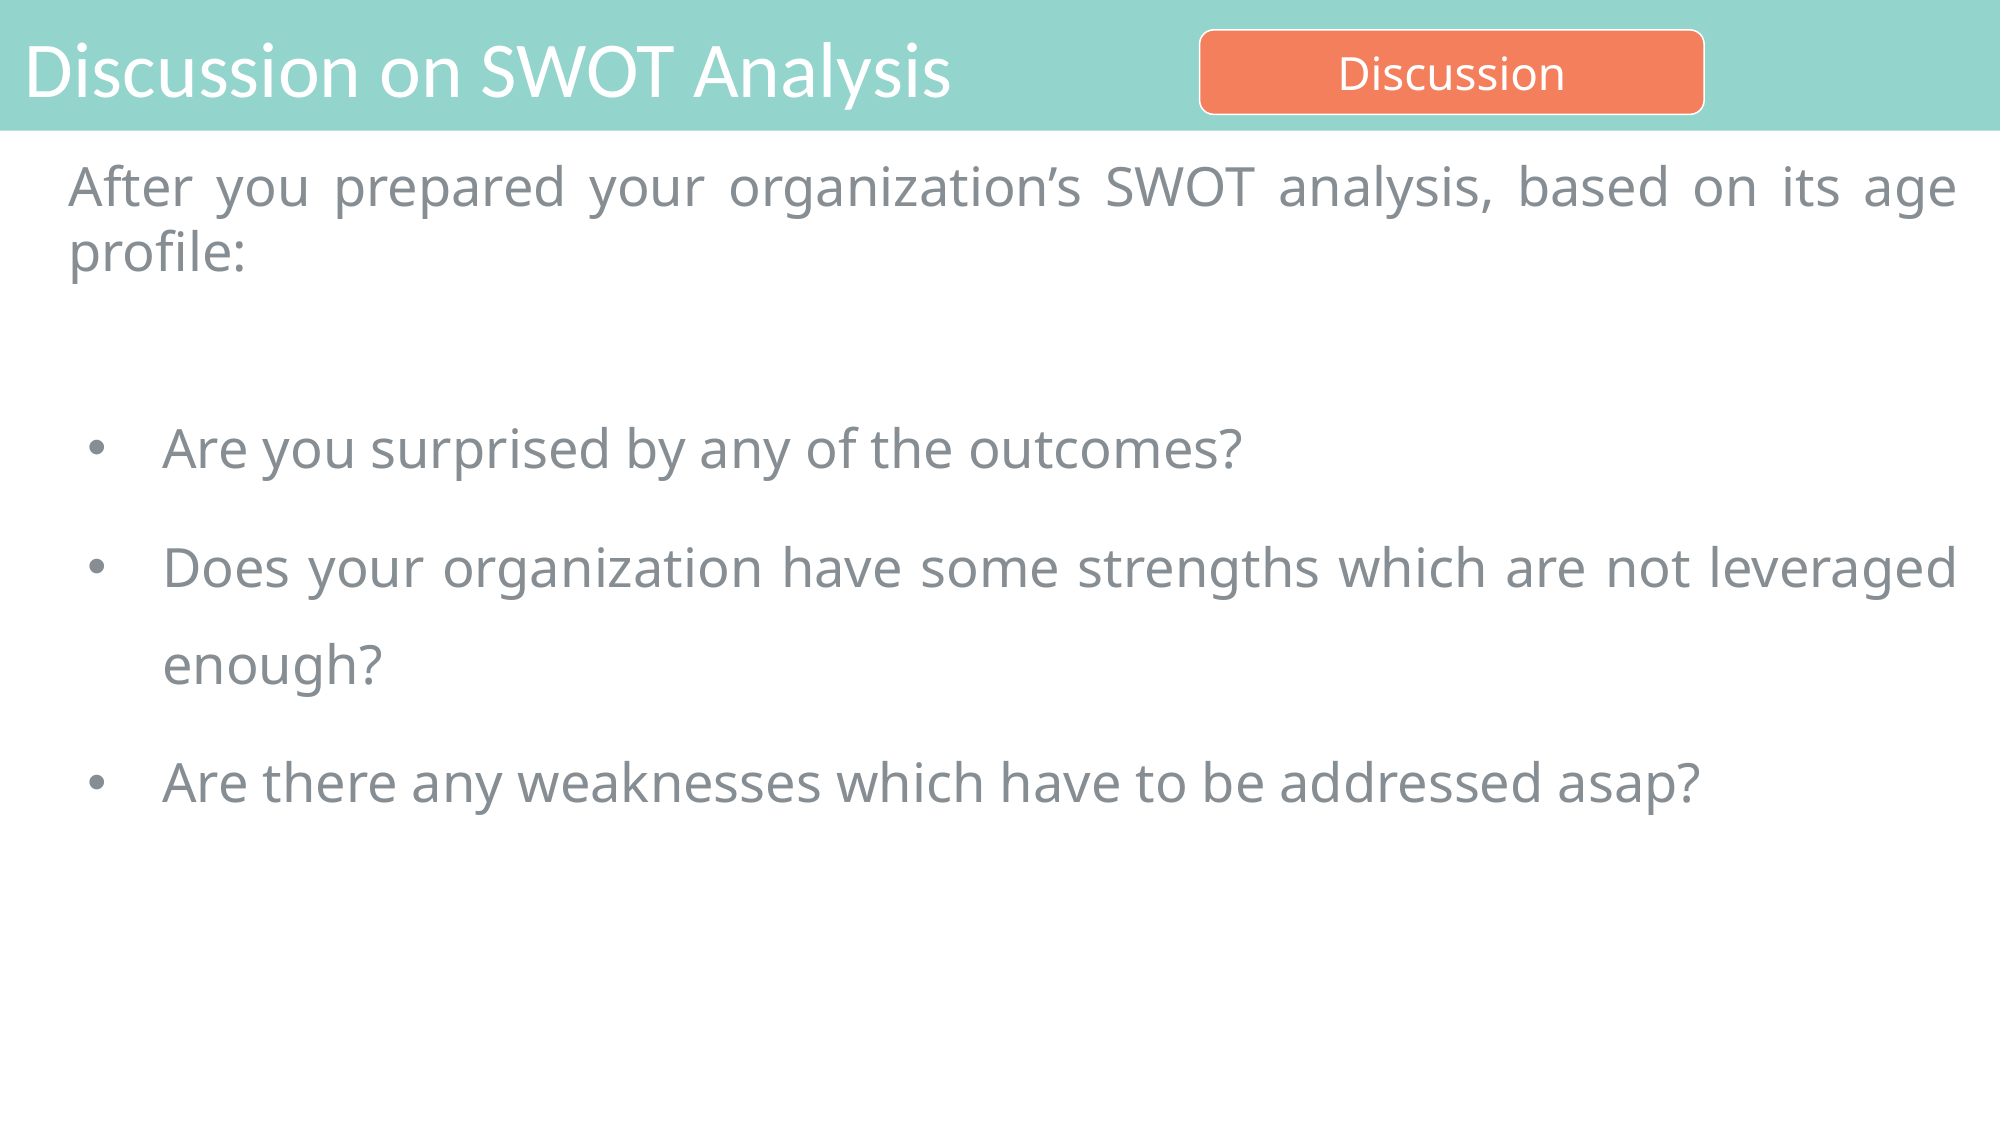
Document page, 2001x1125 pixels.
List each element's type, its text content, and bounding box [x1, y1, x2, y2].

text_box Discussion [1199, 29, 1705, 115]
title Discussion on SWOT Analysis [16, 13, 1976, 131]
list After you prepared your organization’s SWOT analysis, based on its age profile: Are you surprised by any of the outcomes? Does your organization have some strengths which are not leveraged enough? Are there any weaknesses which have to be addressed asap? [16, 144, 1976, 1108]
